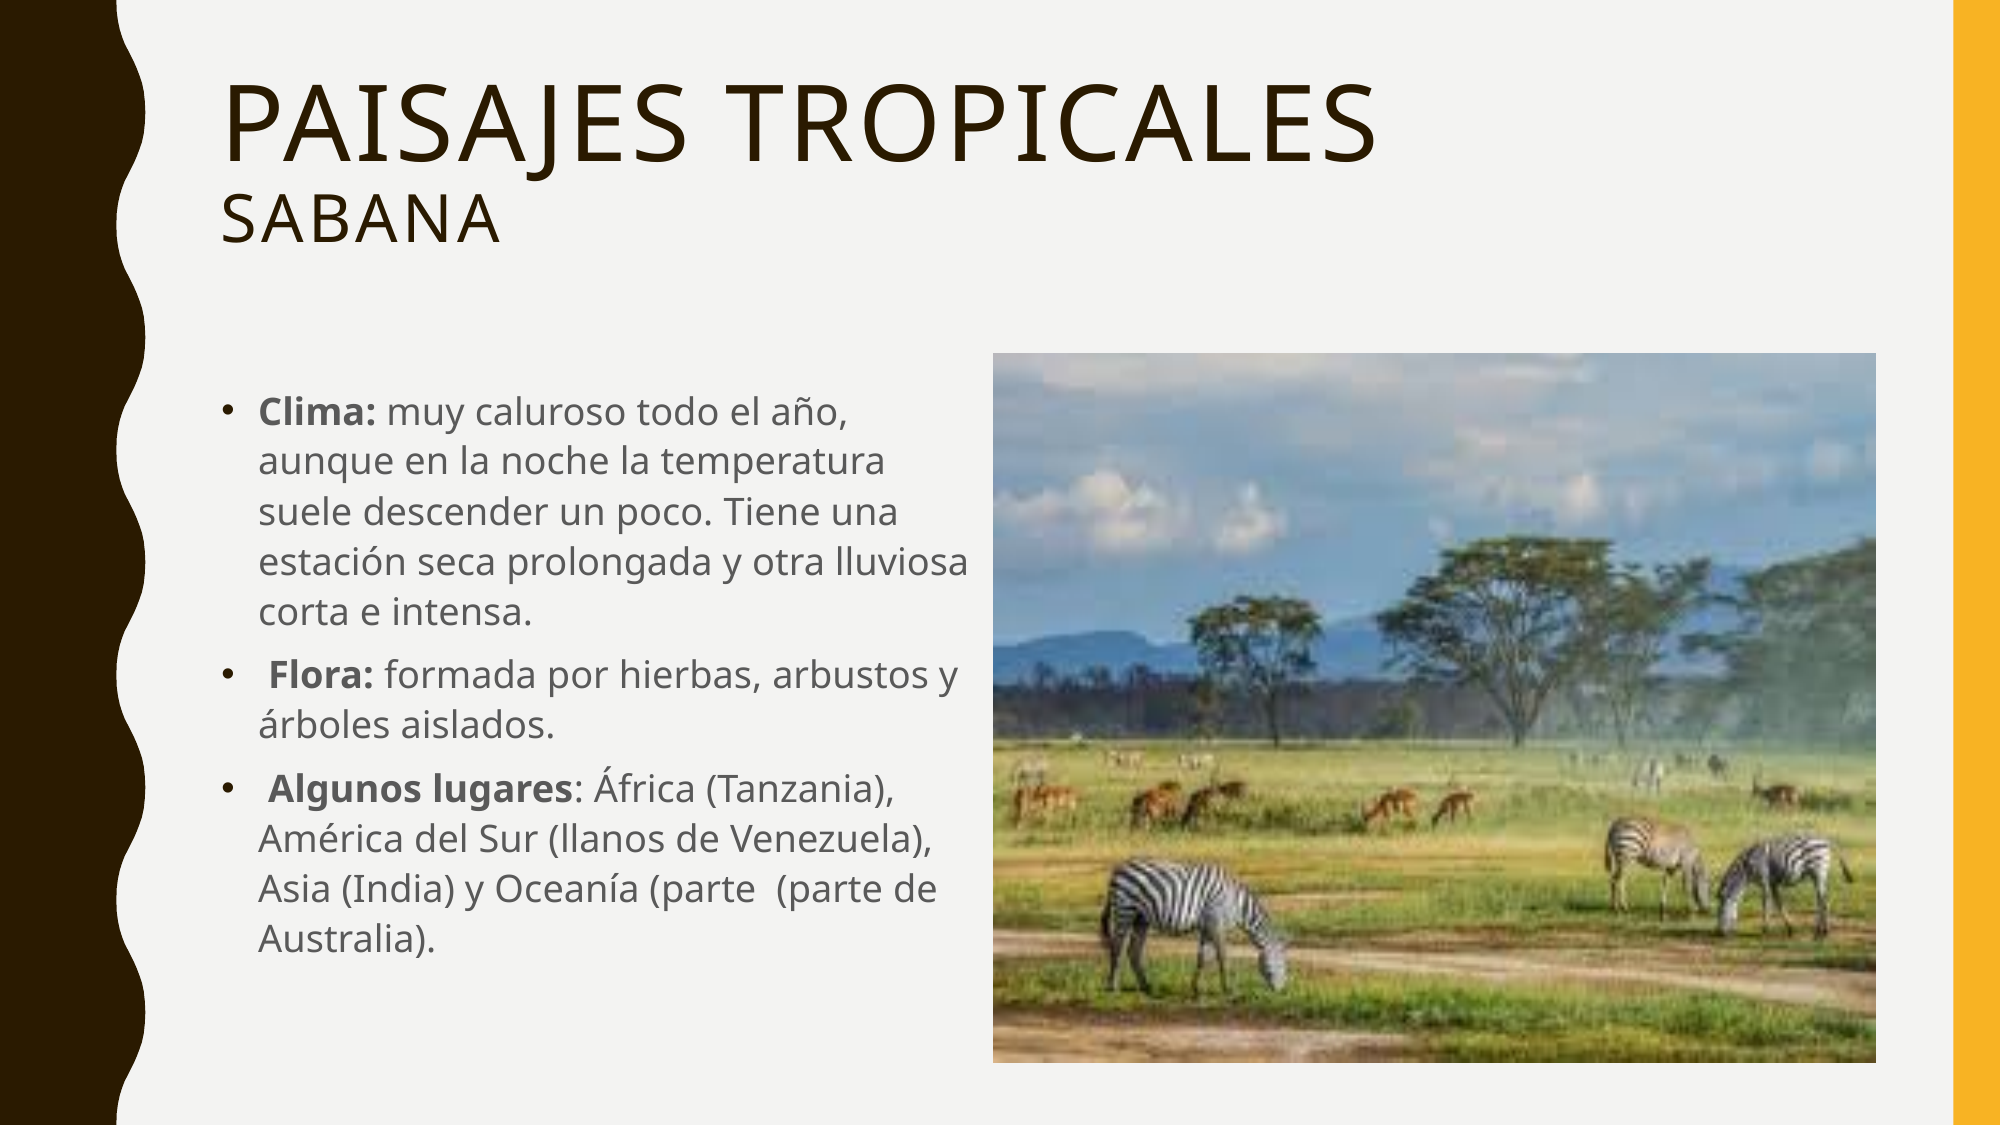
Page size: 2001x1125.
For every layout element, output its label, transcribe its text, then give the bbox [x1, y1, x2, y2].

list Clima: muy caluroso todo el año, aunque en la noche la temperatura suele descender un poco. Tiene una estación seca prolongada y otra lluviosa corta e intensa. Flora: formada por hierbas, arbustos y árboles aislados. Algunos lugares: África (Tanzania), América del Sur (llanos de Venezuela), Asia (India) y Oceanía (parte (parte de Australia). [206, 375, 993, 969]
title Paisajes tropicales SABANA [205, 62, 1875, 308]
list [993, 353, 1876, 1063]
